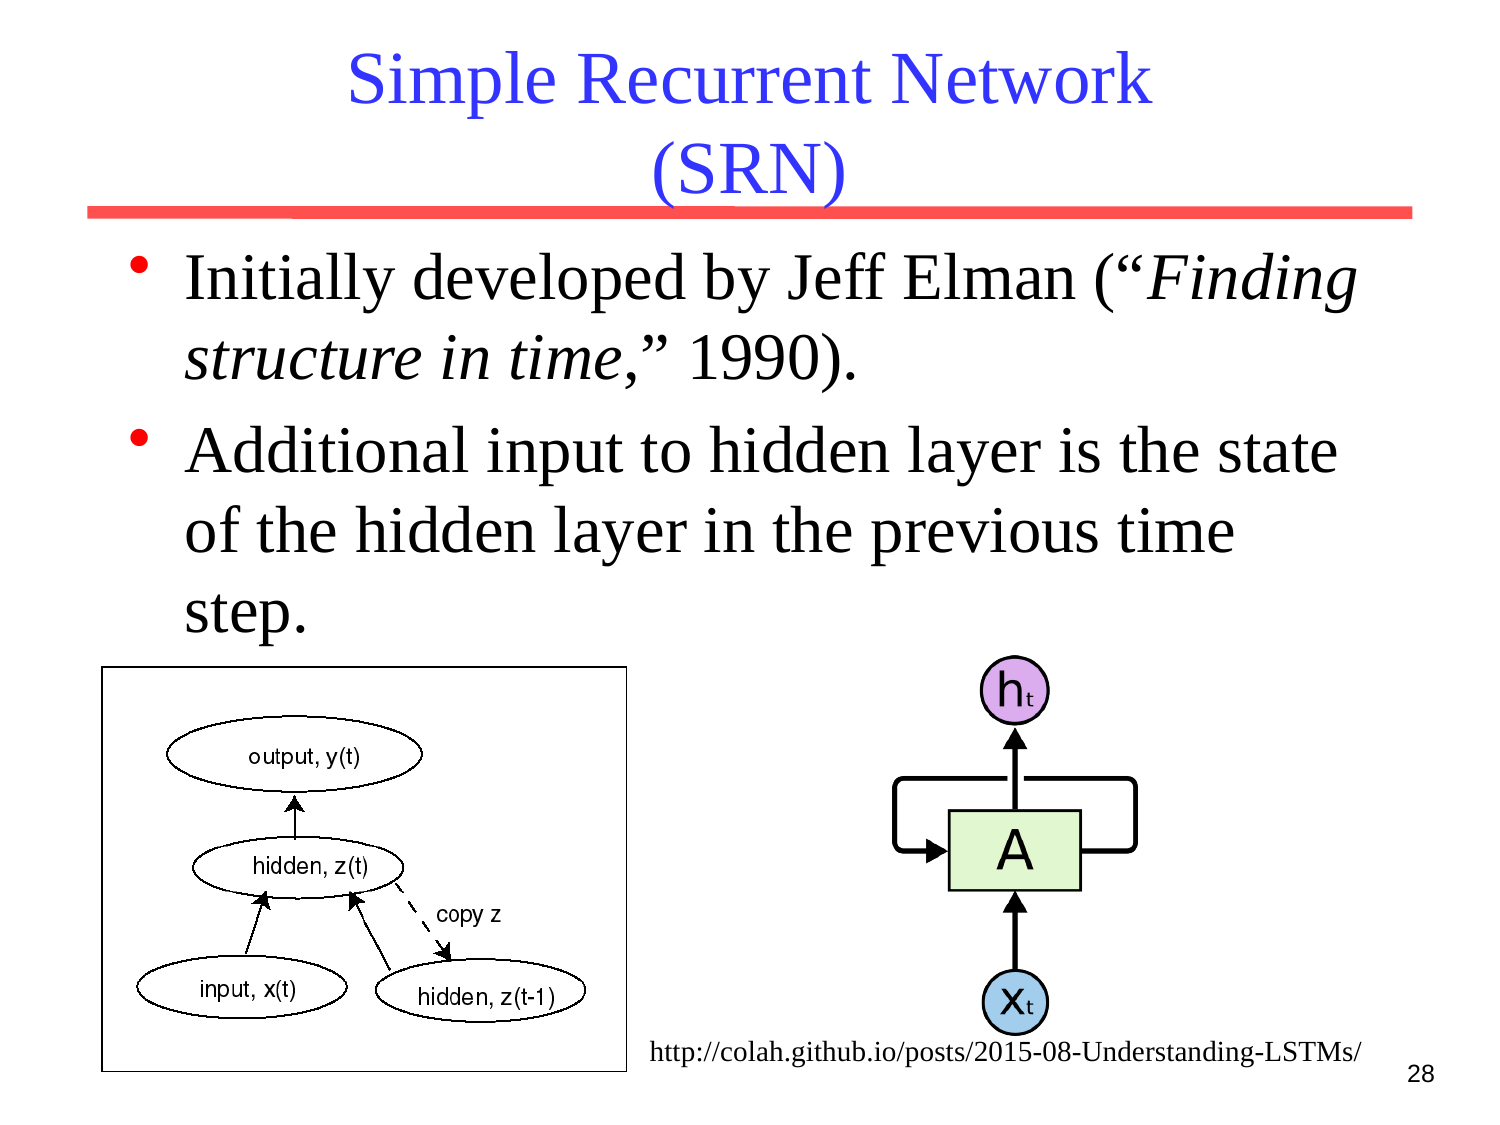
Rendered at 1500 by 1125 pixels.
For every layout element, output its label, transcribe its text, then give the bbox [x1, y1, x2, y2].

slide_number 28 [1137, 1049, 1451, 1125]
list Initially developed by Jeff Elman (“Finding structure in time,” 1990). Additional input to hidden layer is the state of the hidden layer in the previous time step. [112, 224, 1389, 674]
picture [892, 654, 1138, 1036]
picture [101, 666, 627, 1072]
text_box http://colah.github.io/posts/2015-08-Understanding-LSTMs/ [634, 1024, 1378, 1075]
title Simple Recurrent Network (SRN) [112, 37, 1388, 201]
